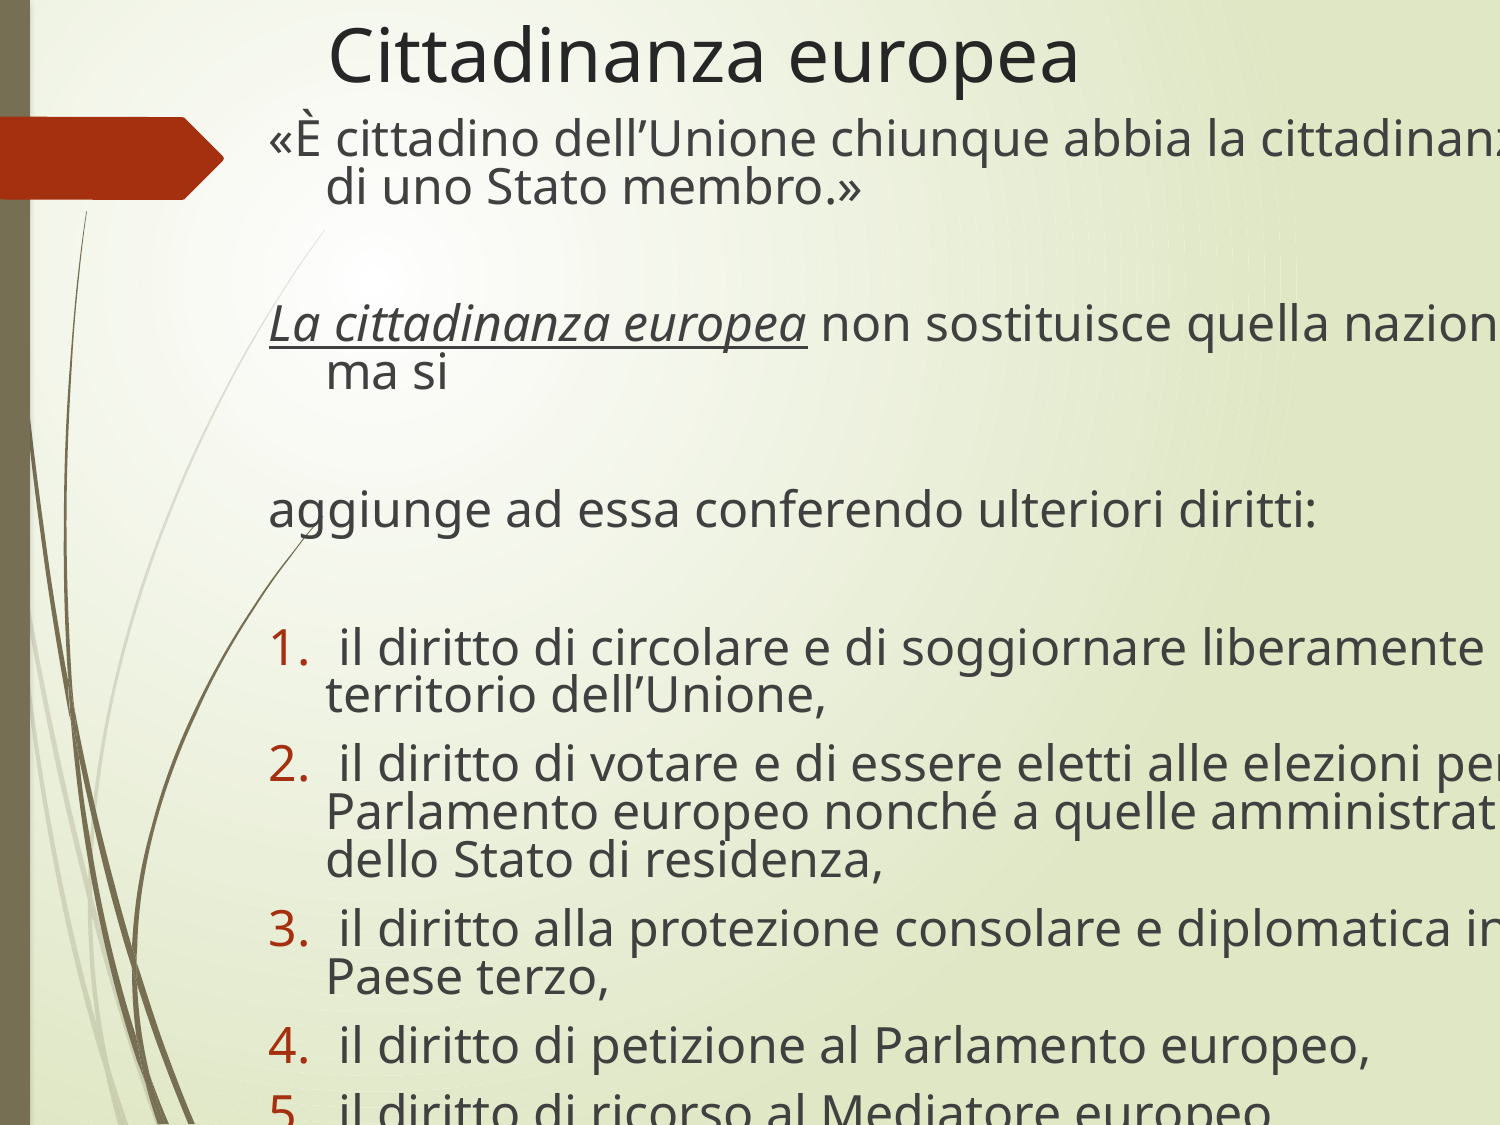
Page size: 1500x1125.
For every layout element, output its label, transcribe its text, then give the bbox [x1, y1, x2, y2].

title Cittadinanza europea [312, 0, 1394, 110]
list «È cittadino dell’Unione chiunque abbia la cittadinanza di uno Stato membro.» La cittadinanza europea non sostituisce quella nazionale ma si aggiunge ad essa conferendo ulteriori diritti: il diritto di circolare e di soggiornare liberamente nel territorio dell’Unione, il diritto di votare e di essere eletti alle elezioni per il Parlamento europeo nonché a quelle amministrative dello Stato di residenza, il diritto alla protezione consolare e diplomatica in un Paese terzo, il diritto di petizione al Parlamento europeo, il diritto di ricorso al Mediatore europeo, il diritto di rivolgersi alle istituzioni e agli organi consultivi europei nella propria lingua e di ricevere una risposta nella medesima. [253, 110, 1500, 919]
